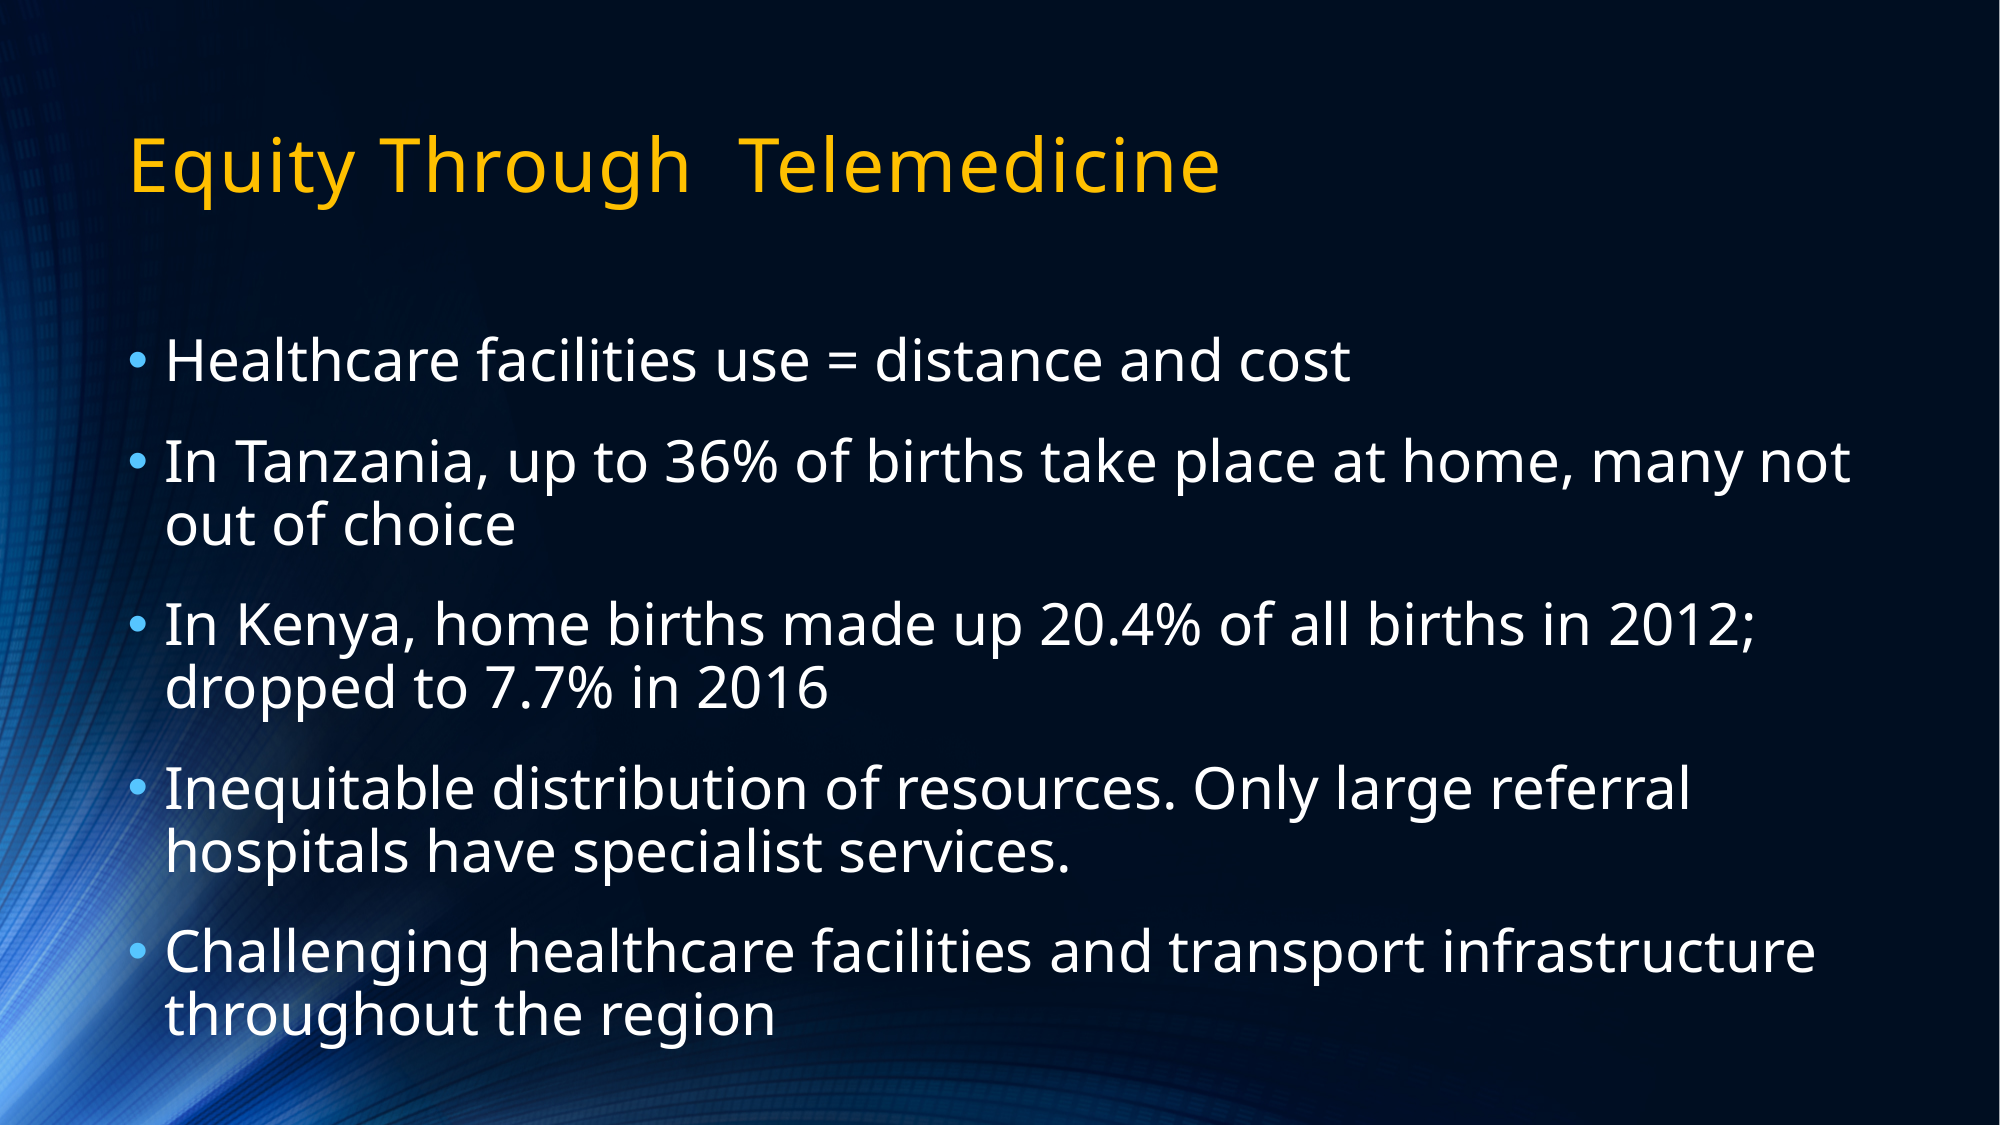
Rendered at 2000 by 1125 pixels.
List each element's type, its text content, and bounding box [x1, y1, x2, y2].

list Healthcare facilities use = distance and cost In Tanzania, up to 36% of births take place at home, many not out of choice In Kenya, home births made up 20.4% of all births in 2012; dropped to 7.7% in 2016 Inequitable distribution of resources. Only large referral hospitals have specialist services. Challenging healthcare facilities and transport infrastructure throughout the region [112, 216, 1961, 1071]
picture [0, 0, 2000, 1125]
title Equity Through Telemedicine [112, 78, 1749, 216]
